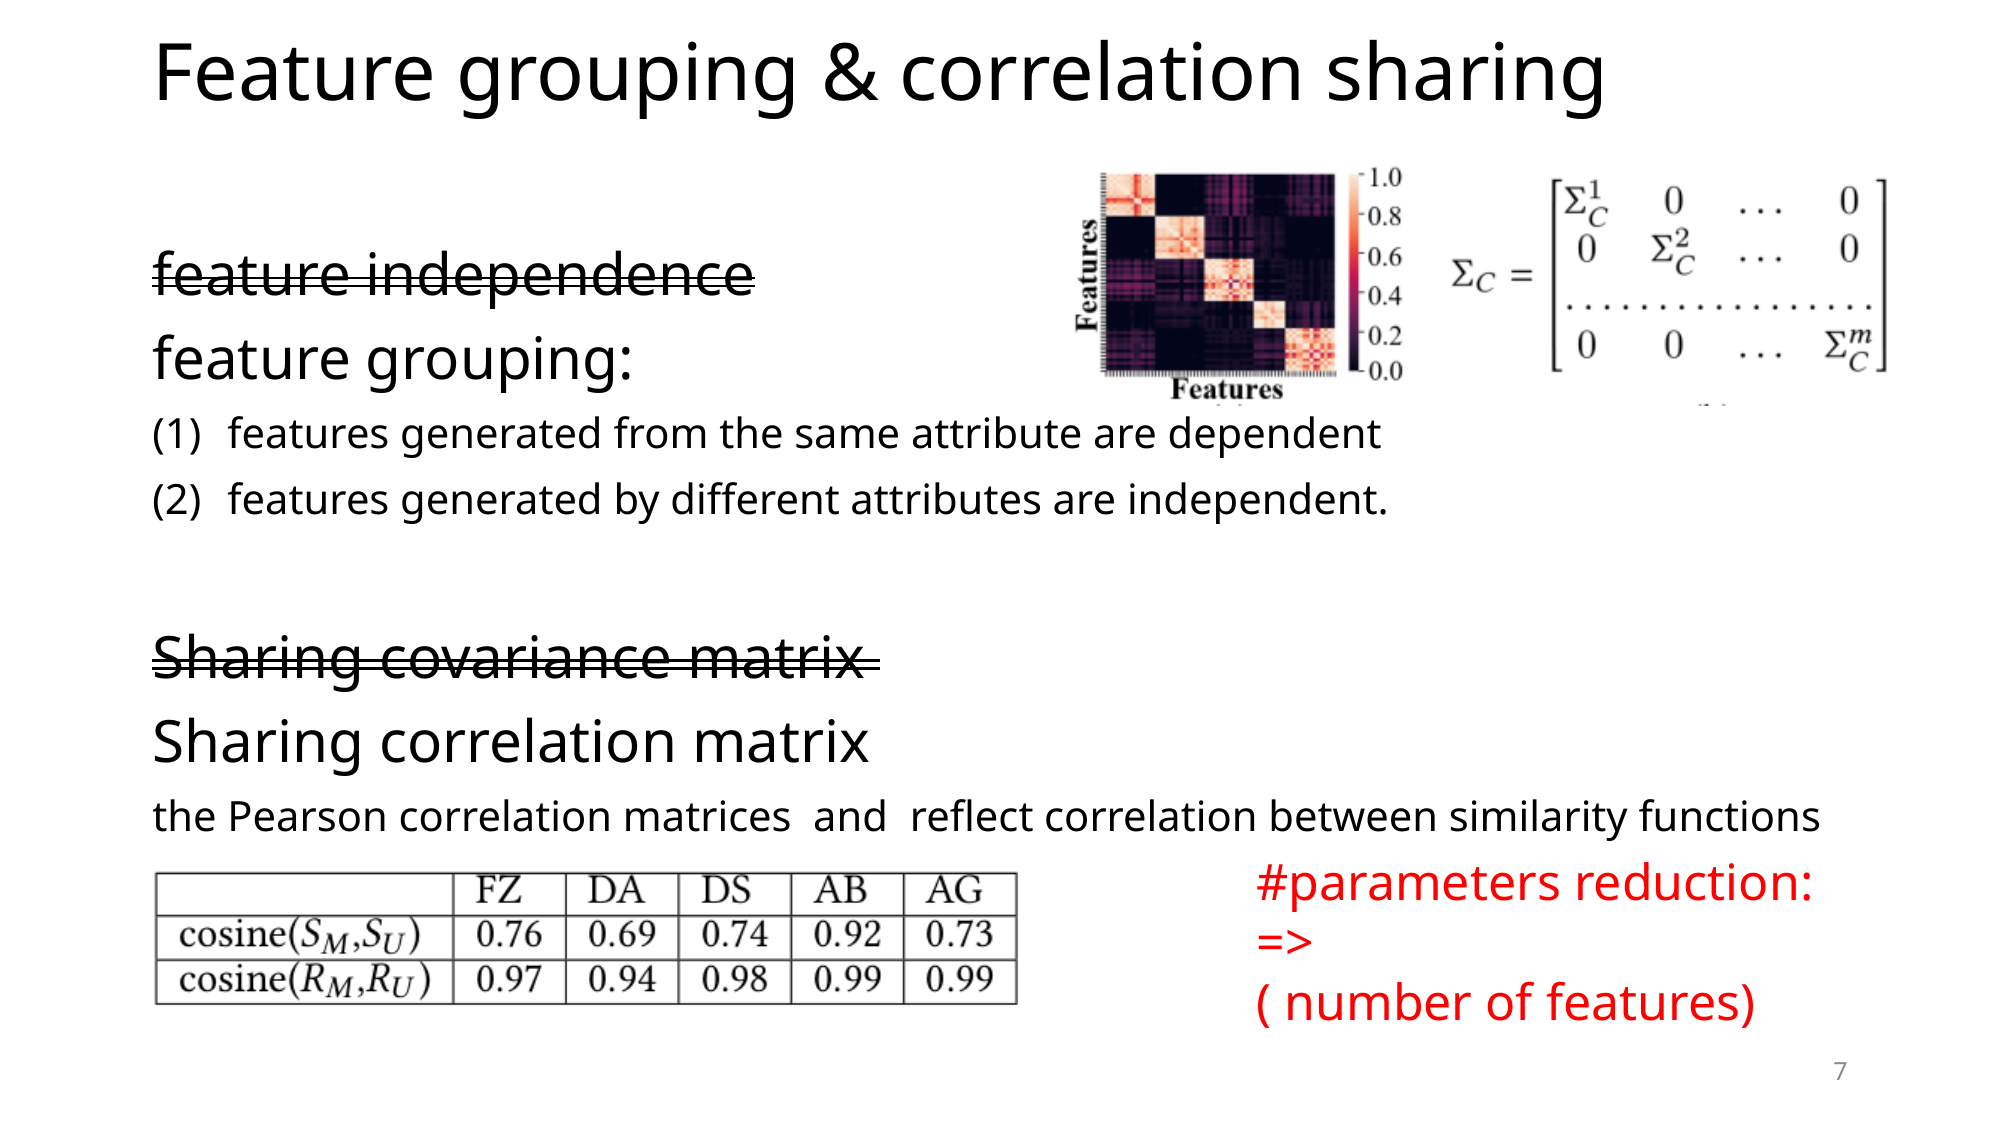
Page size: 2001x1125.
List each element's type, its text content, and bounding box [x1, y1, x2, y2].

title Feature grouping & correlation sharing [137, 31, 1863, 118]
slide_number 7 [1412, 1042, 1863, 1103]
picture [137, 843, 1036, 1014]
picture [1066, 153, 1902, 406]
